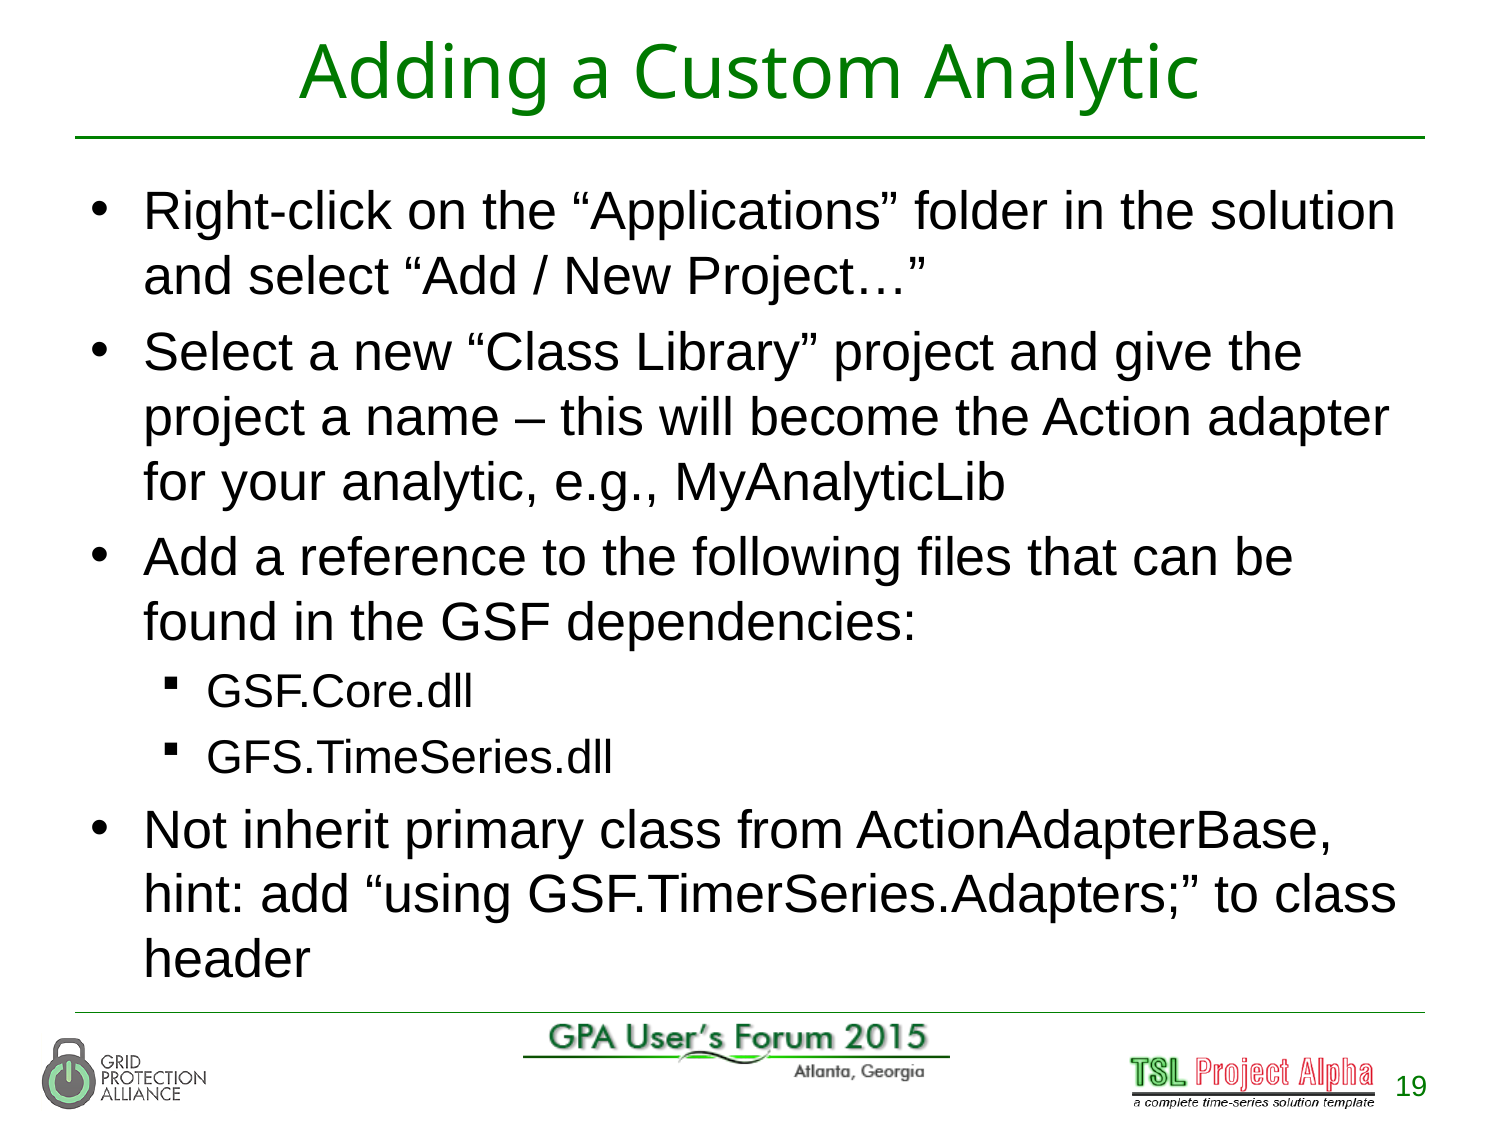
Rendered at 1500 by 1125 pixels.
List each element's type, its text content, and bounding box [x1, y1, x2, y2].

picture [523, 1006, 950, 1086]
list Right-click on the “Applications” folder in the solution and select “Add / New Project…” Select a new “Class Library” project and give the project a name – this will become the Action adapter for your analytic, e.g., MyAnalyticLib Add a reference to the following files that can be found in the GSF dependencies: GSF.Core.dll GFS.TimeSeries.dll Not inherit primary class from ActionAdapterBase, hint: add “using GSF.TimerSeries.Adapters;” to class header [75, 168, 1425, 1006]
title Adding a Custom Analytic [75, 0, 1425, 138]
picture [41, 1033, 207, 1111]
picture [1125, 1053, 1379, 1111]
